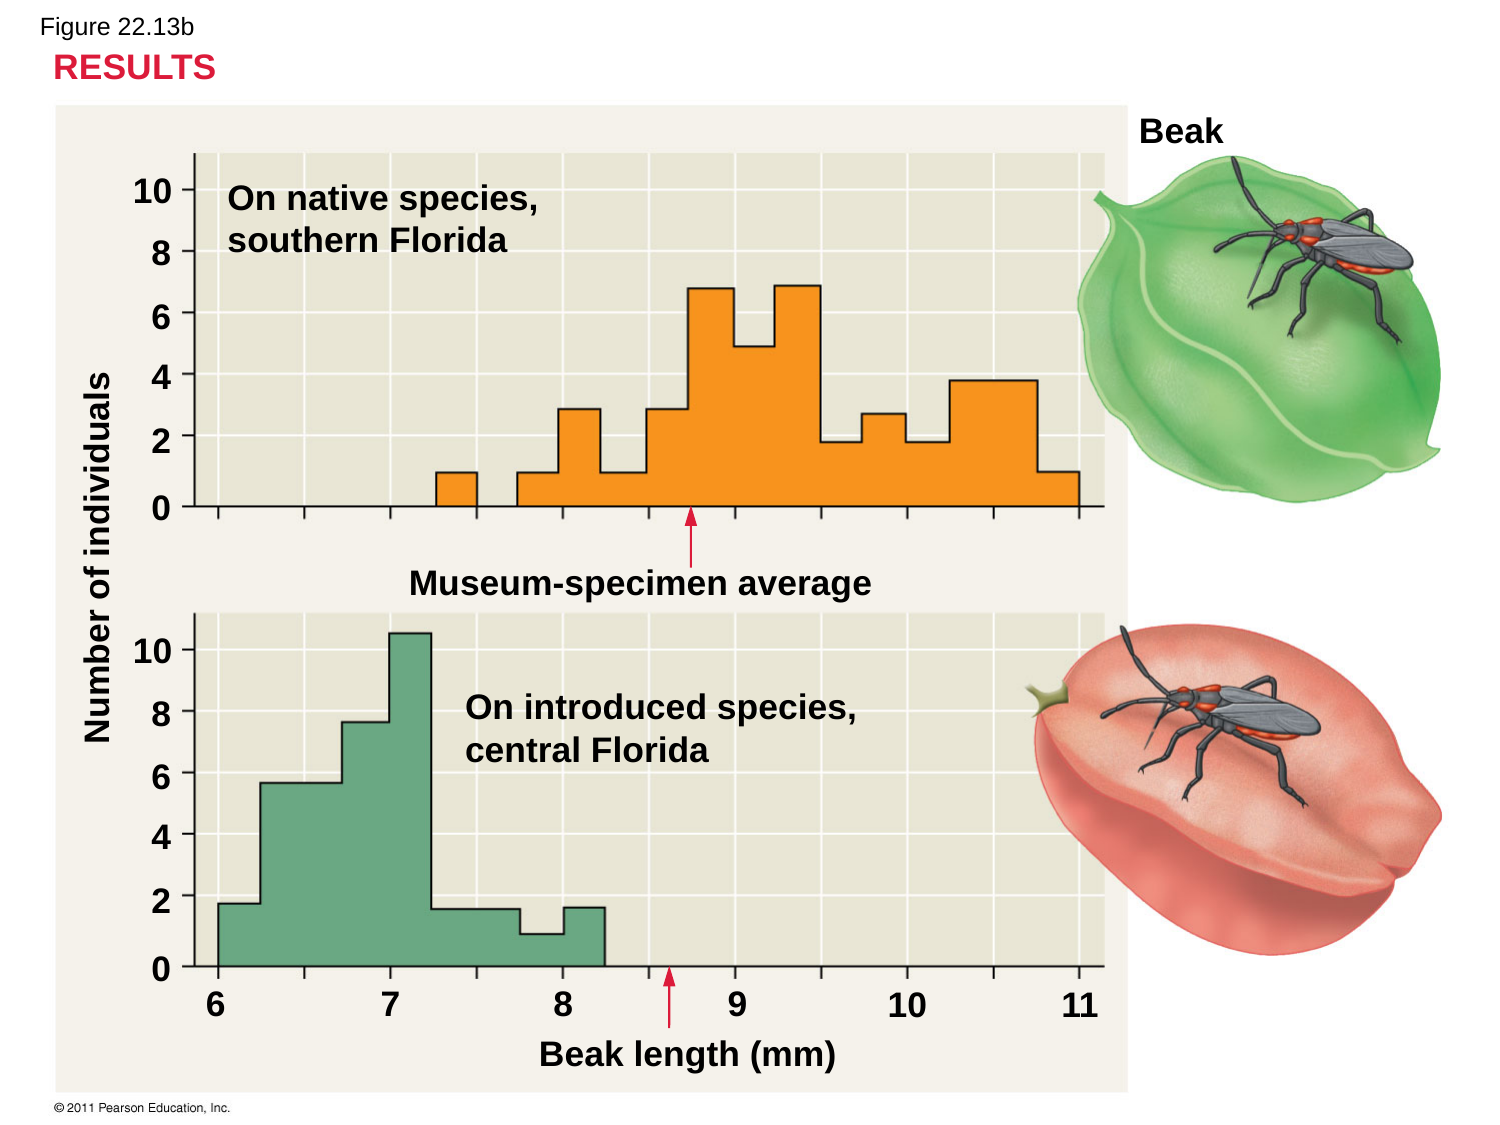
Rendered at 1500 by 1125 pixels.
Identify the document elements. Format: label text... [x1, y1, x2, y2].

picture [48, 42, 1452, 1124]
title Figure 22.13b [24, 1, 1301, 49]
